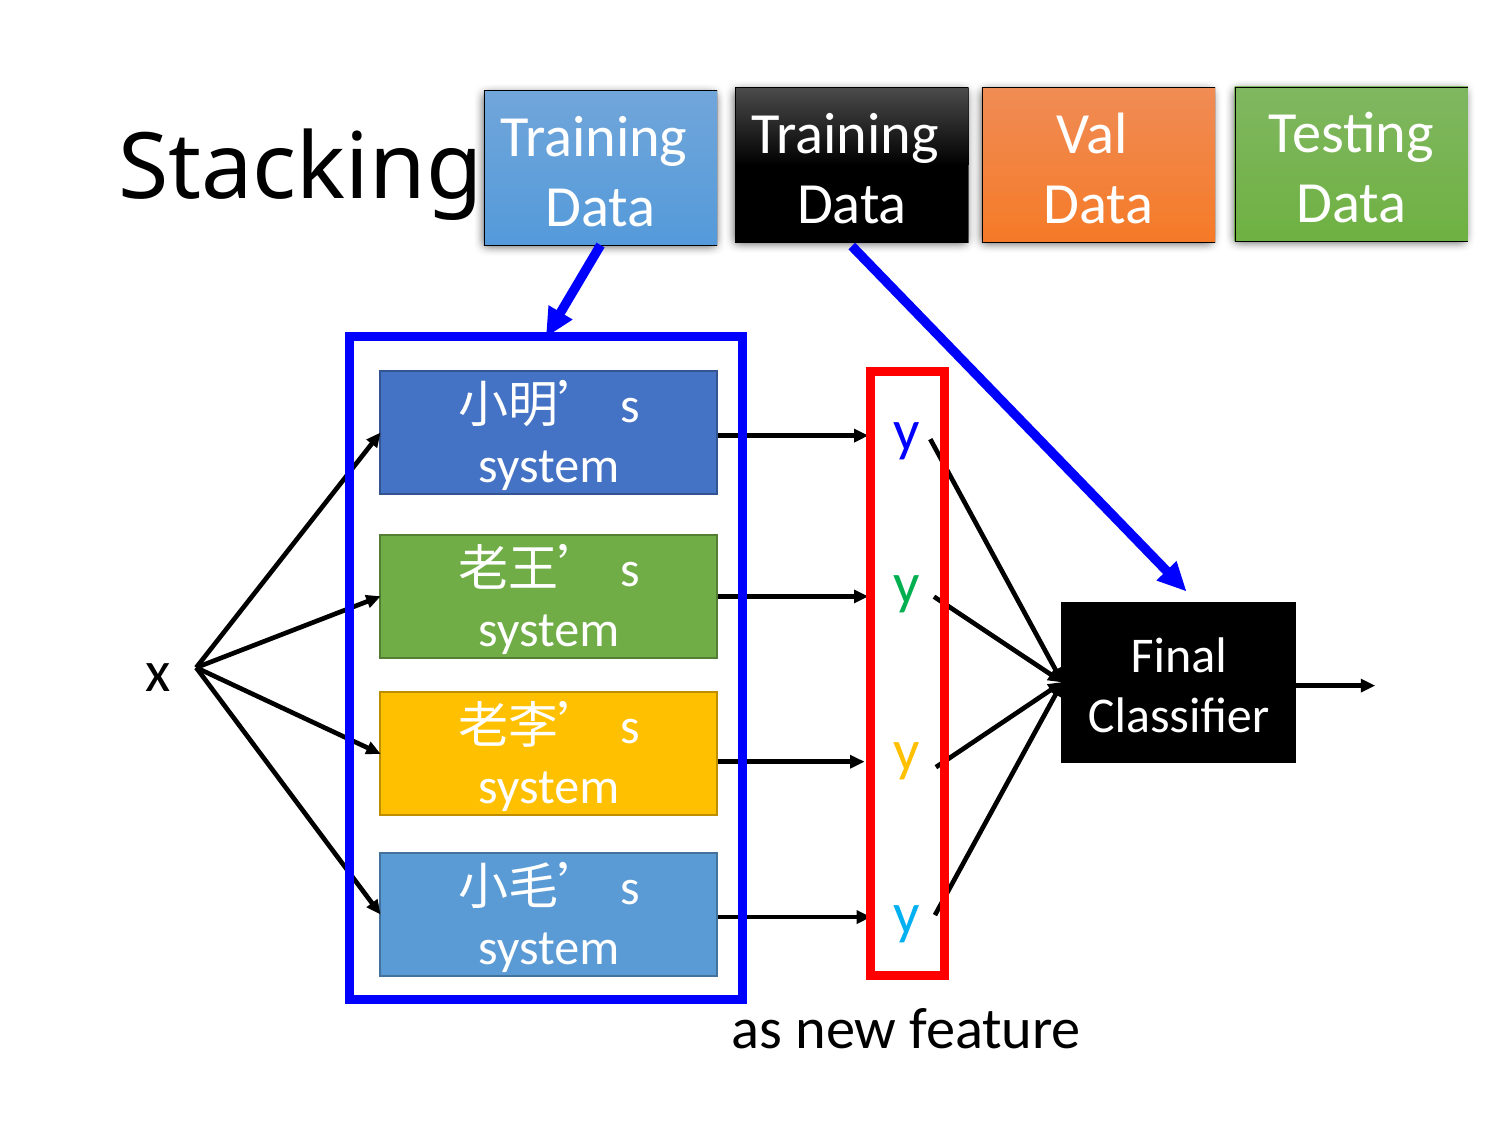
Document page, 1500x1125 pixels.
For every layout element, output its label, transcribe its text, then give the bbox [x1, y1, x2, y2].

text_box [349, 336, 744, 1001]
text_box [546, 246, 601, 337]
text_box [851, 245, 1186, 591]
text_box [196, 596, 381, 668]
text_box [934, 596, 1063, 682]
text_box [196, 432, 381, 596]
text_box Val Data [981, 87, 1216, 243]
title Stacking [103, 59, 1397, 278]
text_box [930, 591, 1063, 683]
text_box x [119, 625, 196, 710]
text_box as new feature [674, 982, 1139, 1068]
text_box Testing Data [1234, 86, 1468, 242]
text_box [870, 591, 945, 977]
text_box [196, 668, 381, 915]
text_box Training Data [483, 90, 718, 246]
text_box Training Data [735, 87, 969, 243]
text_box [934, 682, 1063, 916]
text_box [1063, 602, 1375, 762]
